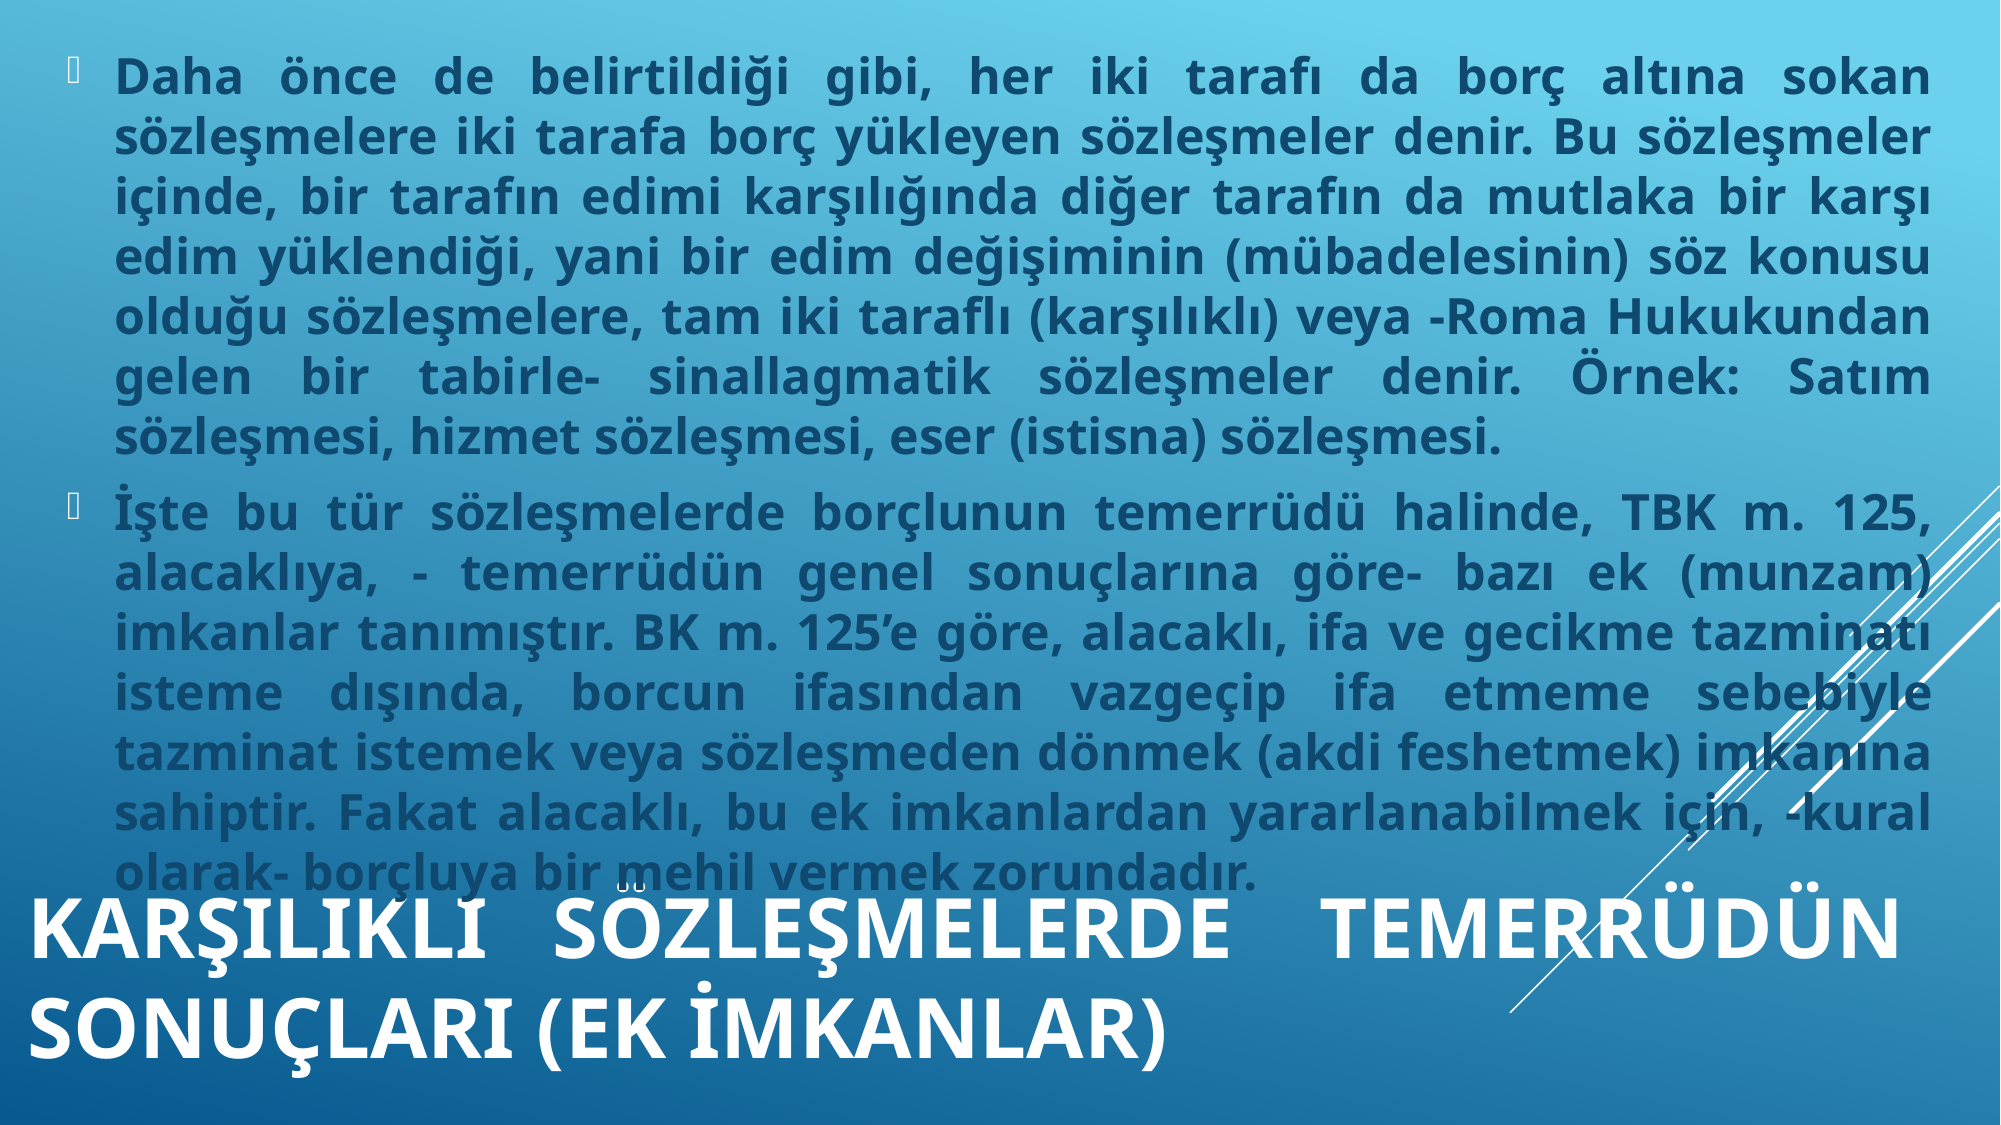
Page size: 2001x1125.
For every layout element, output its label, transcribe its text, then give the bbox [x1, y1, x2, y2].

title KARŞILIKLI SÖZLEŞMELERDE TEMERRÜDÜN SONUÇLARI (EK İMKANLAR) [12, 881, 2000, 1070]
list Daha önce de belirtildiği gibi, her iki tarafı da borç altına sokan sözleşmelere iki tarafa borç yükleyen sözleşmeler denir. Bu sözleşmeler içinde, bir tarafın edimi karşılığında diğer tarafın da mutlaka bir karşı edim yüklendiği, yani bir edim değişiminin (mübadelesinin) söz konusu olduğu sözleşmelere, tam iki taraflı (karşılıklı) veya -Roma Hukukundan gelen bir tabirle- sinallagmatik sözleşmeler denir. Örnek: Satım sözleşmesi, hizmet sözleşmesi, eser (istisna) sözleşmesi. İşte bu tür sözleşmelerde borçlunun temerrüdü halinde, TBK m. 125, alacaklıya, - temerrüdün genel sonuçlarına göre- bazı ek (munzam) imkanlar tanımıştır. BK m. 125’e göre, alacaklı, ifa ve gecikme tazminatı isteme dışında, borcun ifasından vazgeçip ifa etmeme sebebiyle tazminat istemek veya sözleşmeden dönmek (akdi feshetmek) imkanına sahiptir. Fakat alacaklı, bu ek imkanlardan yararlanabilmek için, -kural olarak- borçluya bir mehil vermek zorundadır. [51, 21, 1949, 924]
